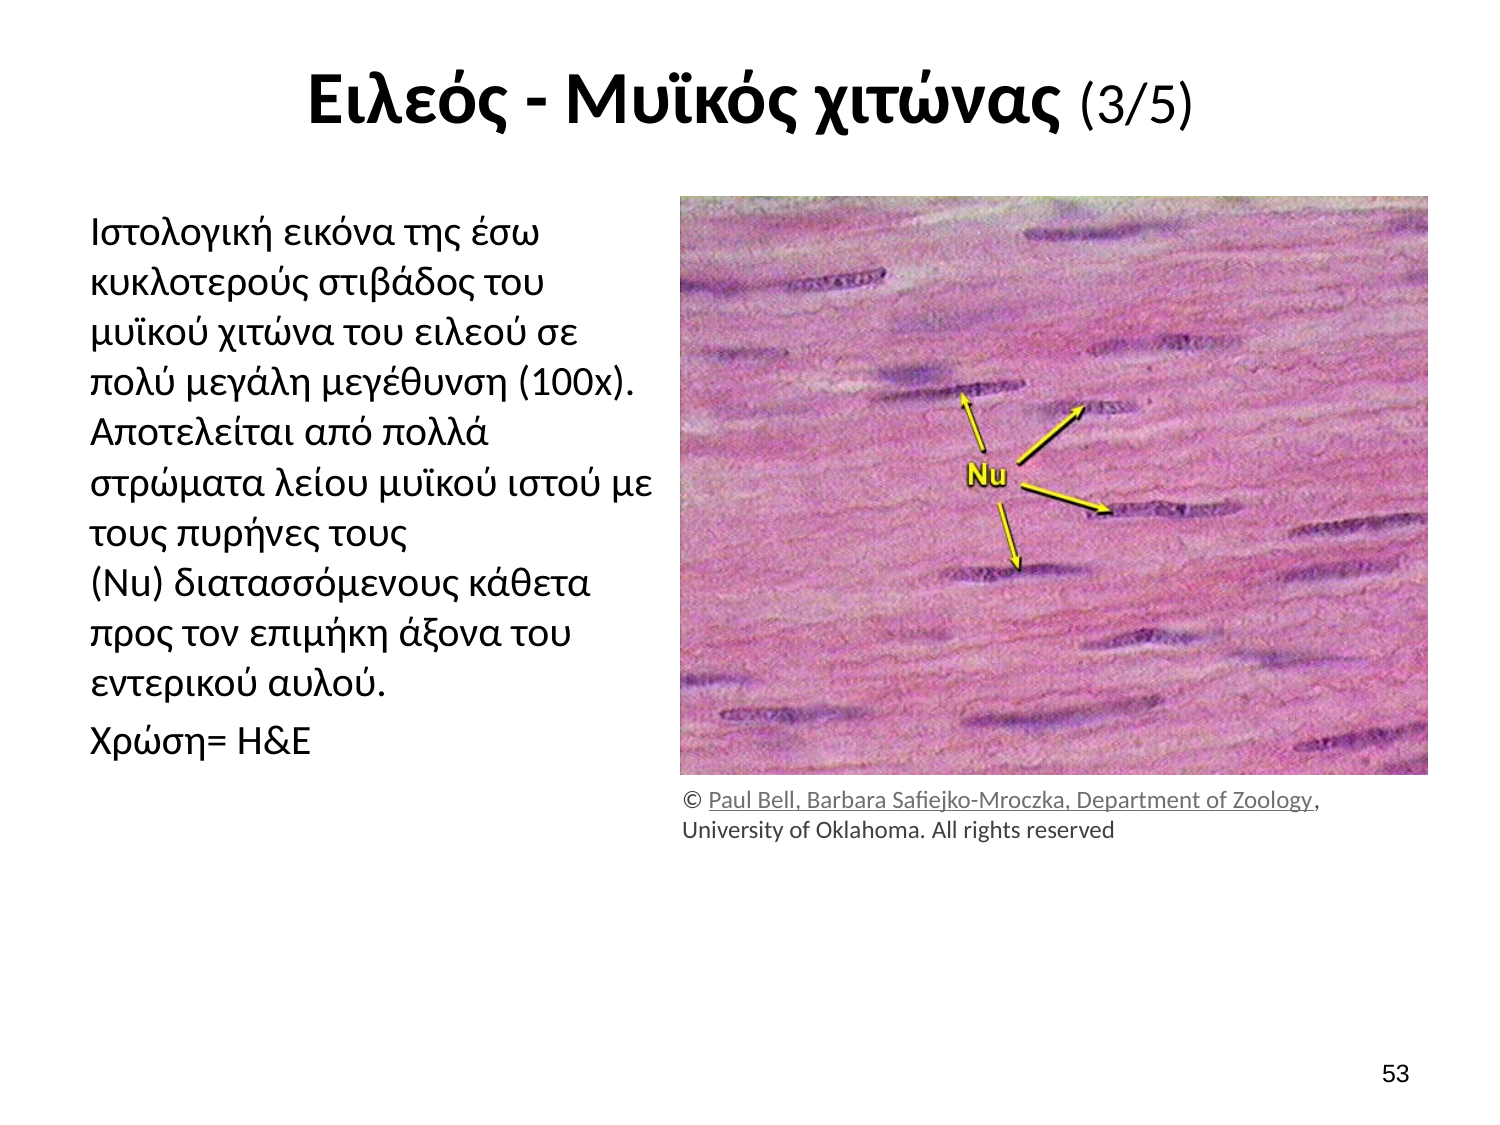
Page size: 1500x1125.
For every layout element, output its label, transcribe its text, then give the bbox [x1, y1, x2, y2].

title Ειλεός - Μυϊκός χιτώνας (3/5) [76, 19, 1427, 169]
picture [680, 196, 1428, 776]
list Ιστολογική εικόνα της έσω κυκλοτερούς στιβάδος του μυϊκού χιτώνα του ειλεού σε πολύ μεγάλη μεγέθυνση (100x). Αποτελείται από πολλά στρώματα λείου μυϊκού ιστού με τους πυρήνες τους (Nu) διατασσόμενους κάθετα προς τον επιμήκη άξονα του εντερικού αυλού. Χρώση= H&E [75, 196, 680, 1024]
text_box © Paul Bell, Barbara Safiejko-Mroczka, Department of Zoology, University of Oklahoma. All rights reserved [667, 775, 1376, 851]
slide_number 52 [1074, 1042, 1425, 1103]
